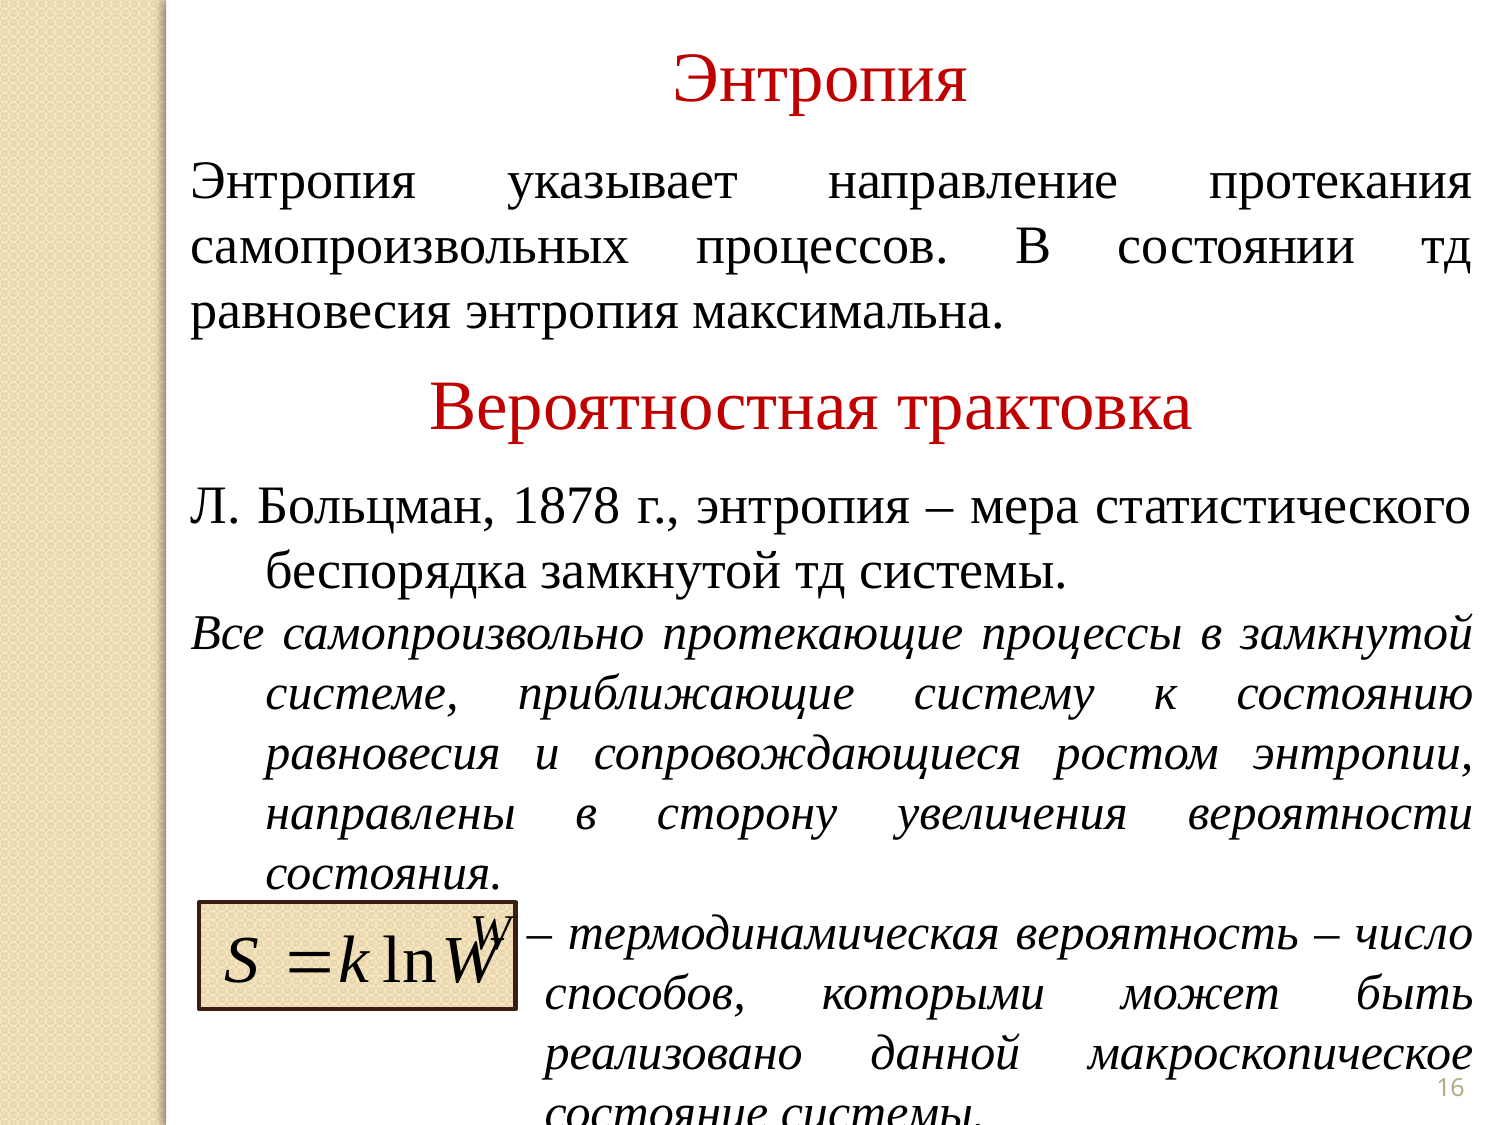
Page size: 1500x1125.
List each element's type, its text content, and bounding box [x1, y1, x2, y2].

text_box Энтропия [140, 23, 1500, 136]
slide_number 16 [1413, 1034, 1488, 1113]
text_box Энтропия указывает направление протекания самопроизвольных процессов. В состоянии тд равновесия энтропия максимальна. Л. Больцман, 1878 г., энтропия – мера статистического беспорядка замкнутой тд системы. Все самопроизвольно протекающие процессы в замкнутой системе, приближающие систему к состоянию равновесия и сопровождающиеся ростом энтропии, направлены в сторону увеличения вероятности состояния. W – термодинамическая вероятность – число способов, которыми может быть реализовано данной макроскопическое состояние системы. [175, 464, 1489, 1125]
text_box Энтропия указывает направление протекания самопроизвольных процессов. В состоянии тд равновесия энтропия максимальна. Л. Больцман, 1878 г., энтропия – мера статистического беспорядка замкнутой тд системы. Все самопроизвольно протекающие процессы в замкнутой системе, приближающие систему к состоянию равновесия и сопровождающиеся ростом энтропии, направлены в сторону увеличения вероятности состояния. W – термодинамическая вероятность – число способов, которыми может быть реализовано данной макроскопическое состояние системы. [175, 137, 1489, 351]
text_box Вероятностная трактовка [140, 351, 1500, 464]
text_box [210, 915, 525, 1003]
